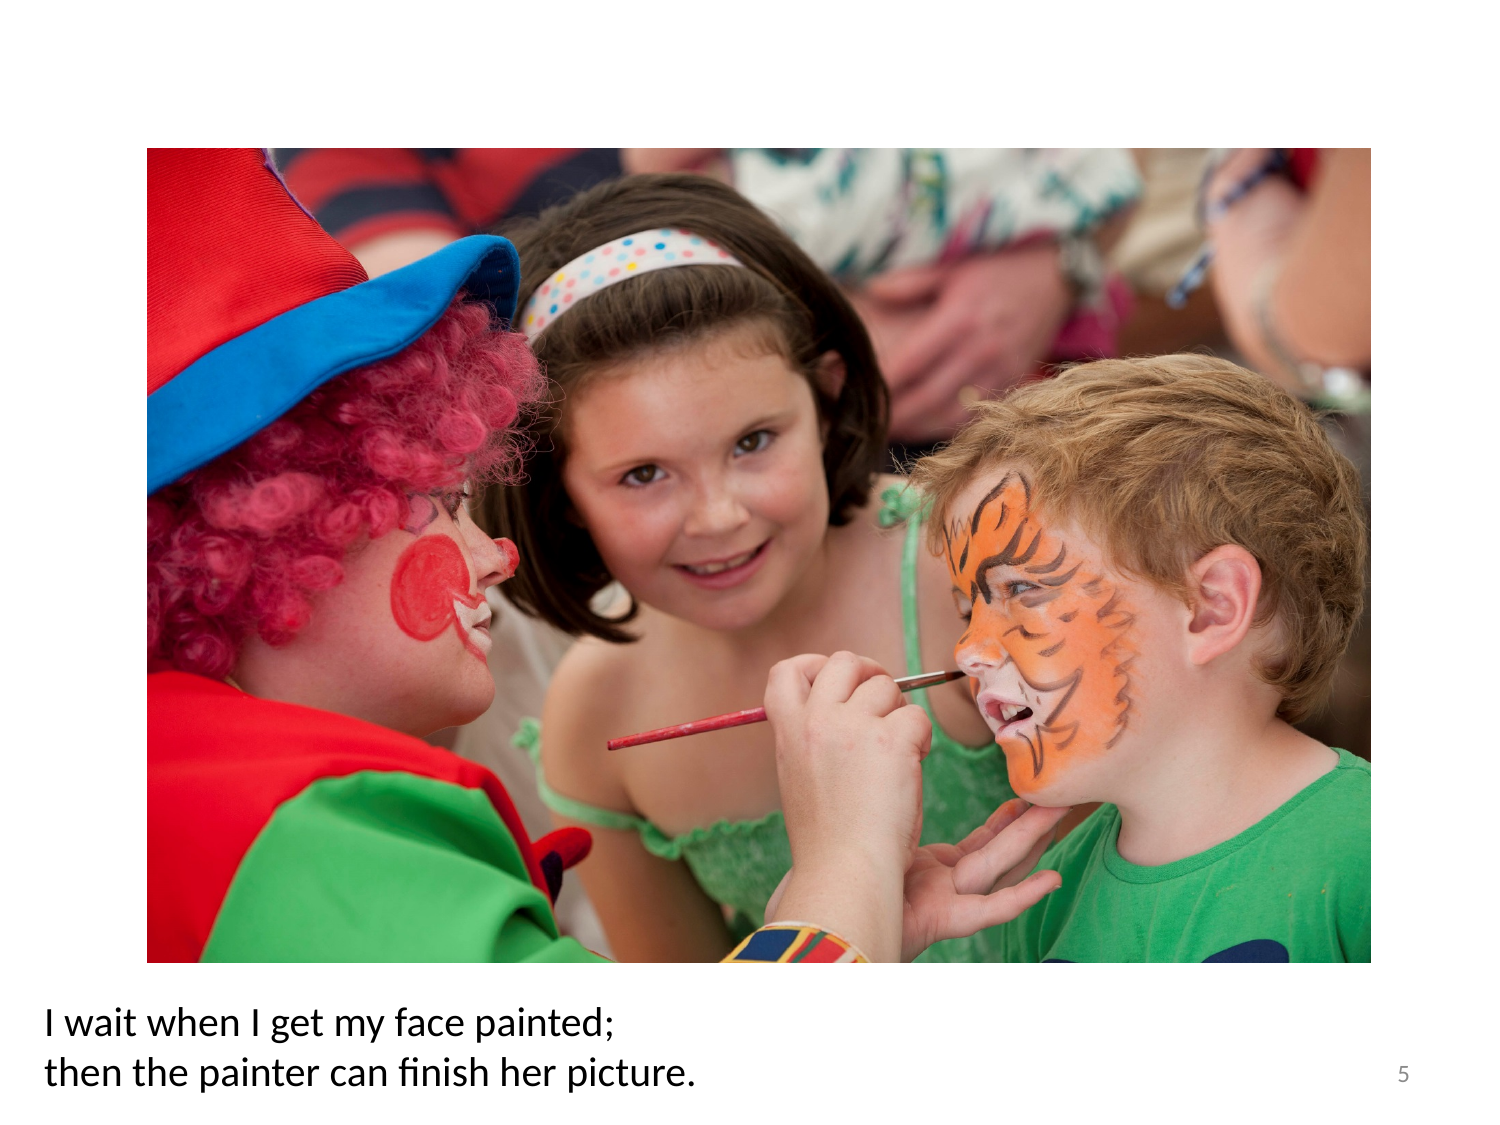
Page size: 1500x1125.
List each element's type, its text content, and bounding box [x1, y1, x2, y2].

picture [147, 148, 1371, 963]
slide_number 5 [1074, 1042, 1425, 1103]
text_box I wait when I get my face painted; then the painter can finish her picture. [29, 987, 936, 1103]
